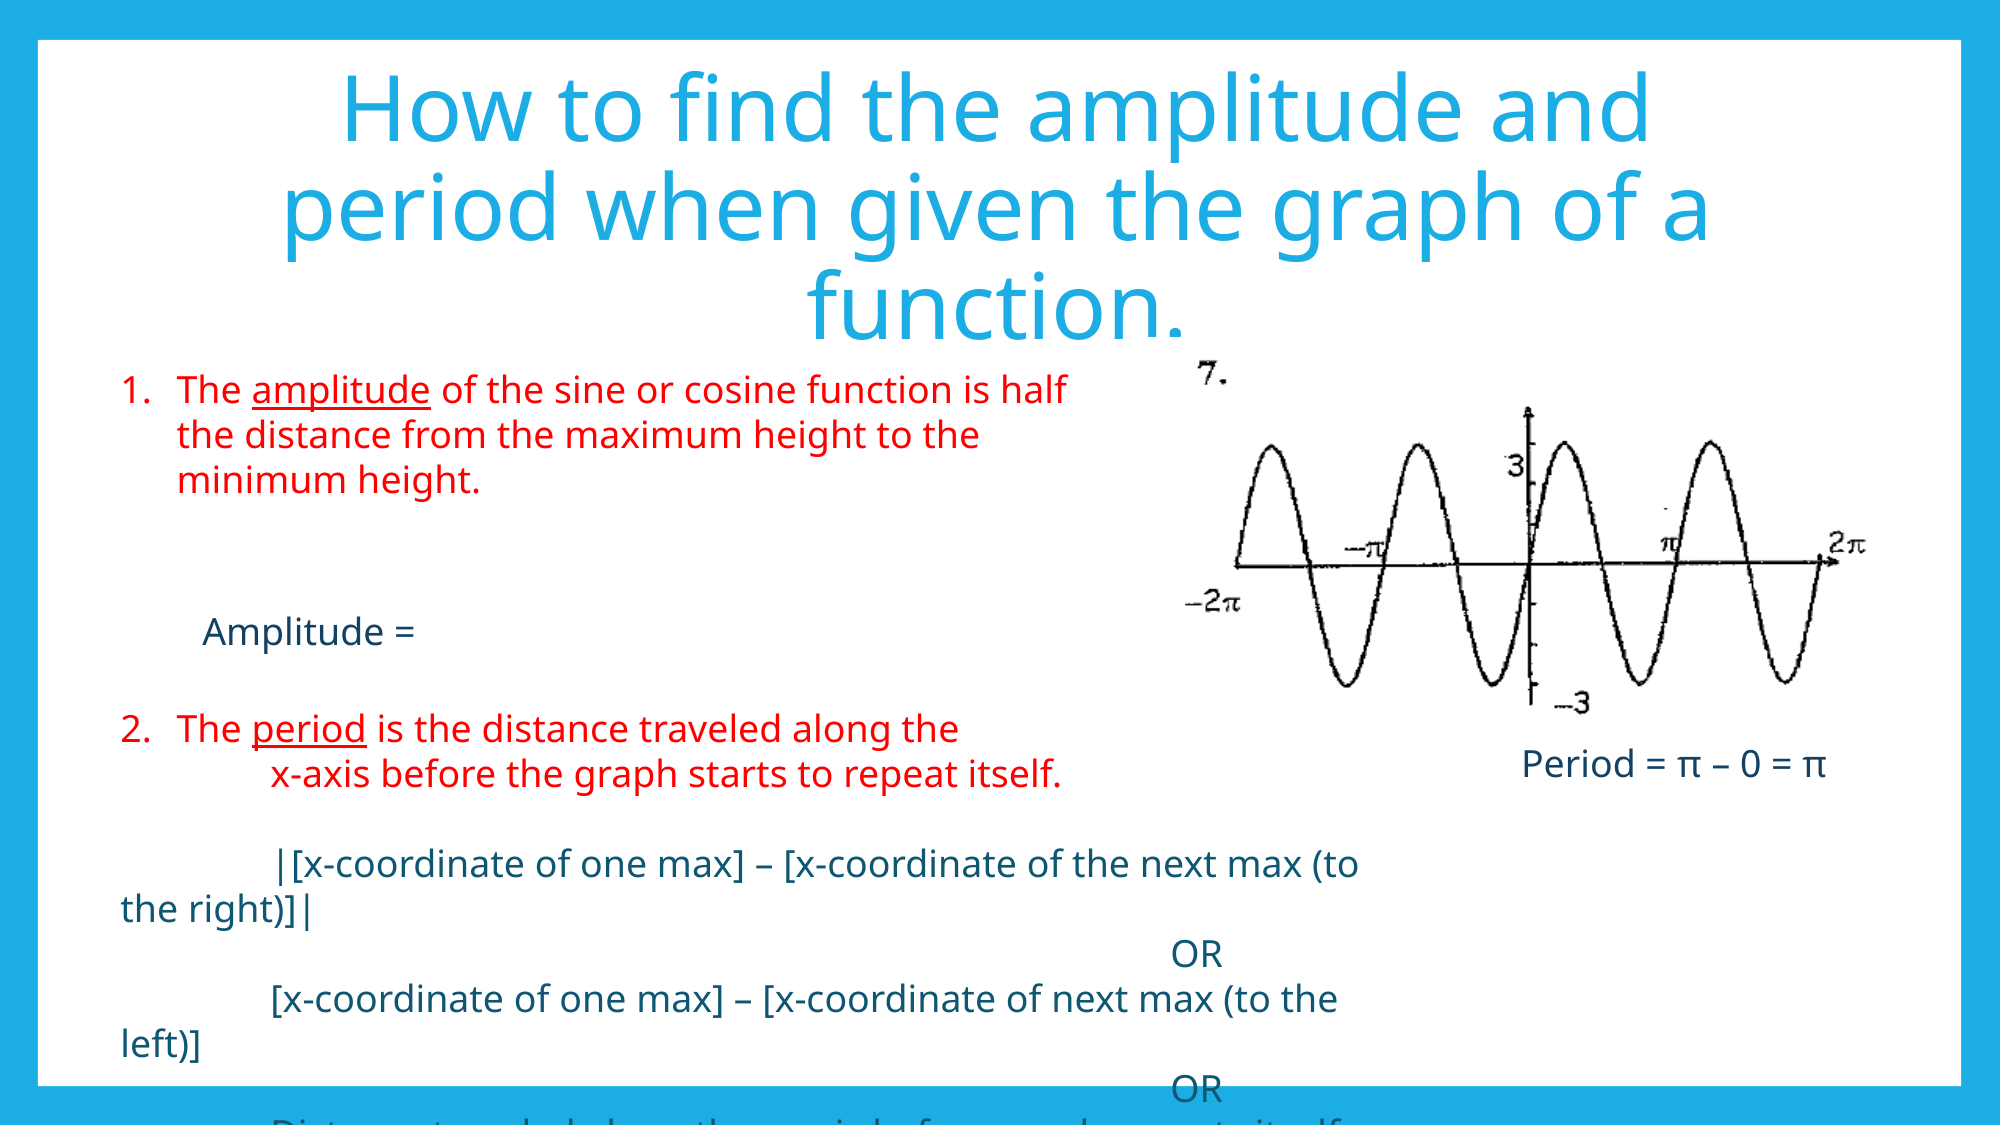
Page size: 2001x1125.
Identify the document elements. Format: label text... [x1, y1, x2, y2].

title How to find the amplitude and period when given the graph of a function. [187, 99, 1808, 323]
picture [1148, 336, 1946, 749]
text_box Period = π – 0 = π [1506, 757, 1904, 793]
text_box The period is the distance traveled along the x-axis before the graph starts to repeat itself. |[x-coordinate of one max] – [x-coordinate of the next max (to the right)]| OR [x-coordinate of one max] – [x-coordinate of next max (to the left)] OR Distance traveled along the x-axis before graph repeats itself (starting at zero) [105, 697, 1435, 1125]
